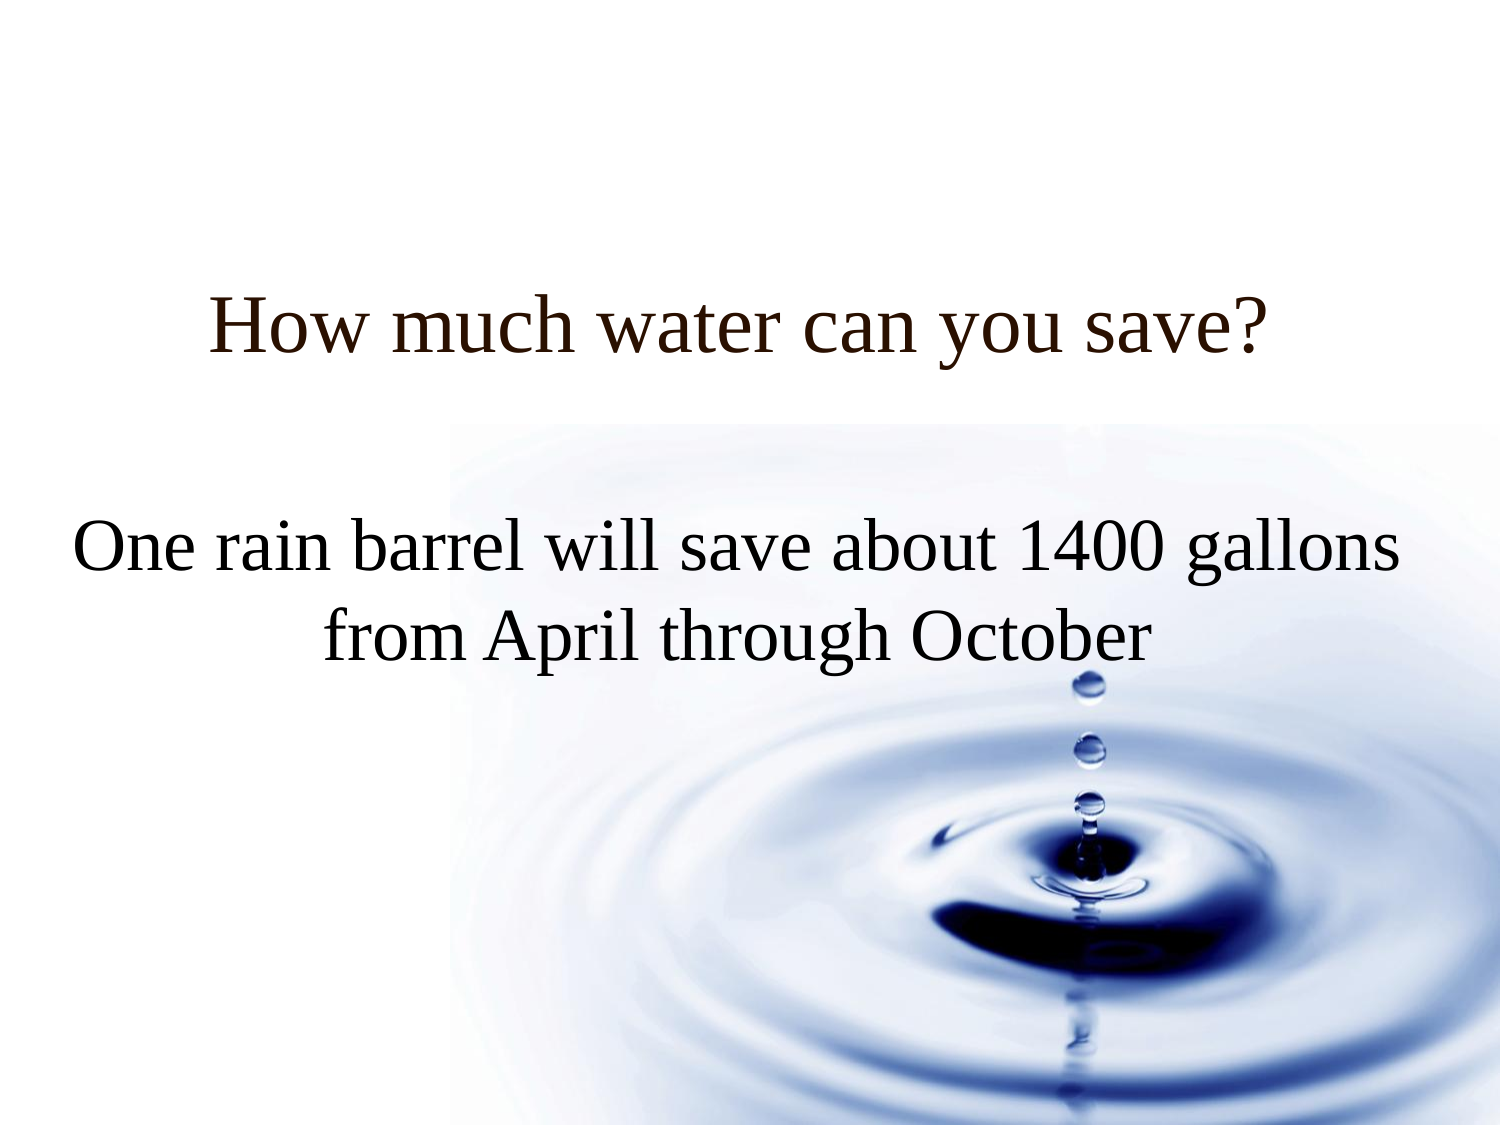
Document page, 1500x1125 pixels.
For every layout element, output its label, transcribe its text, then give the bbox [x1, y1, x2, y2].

text_box One rain barrel will save about 1400 gallons from April through October [24, 487, 444, 867]
text_box How much water can you save? [0, 224, 1500, 413]
picture [449, 424, 1500, 1125]
